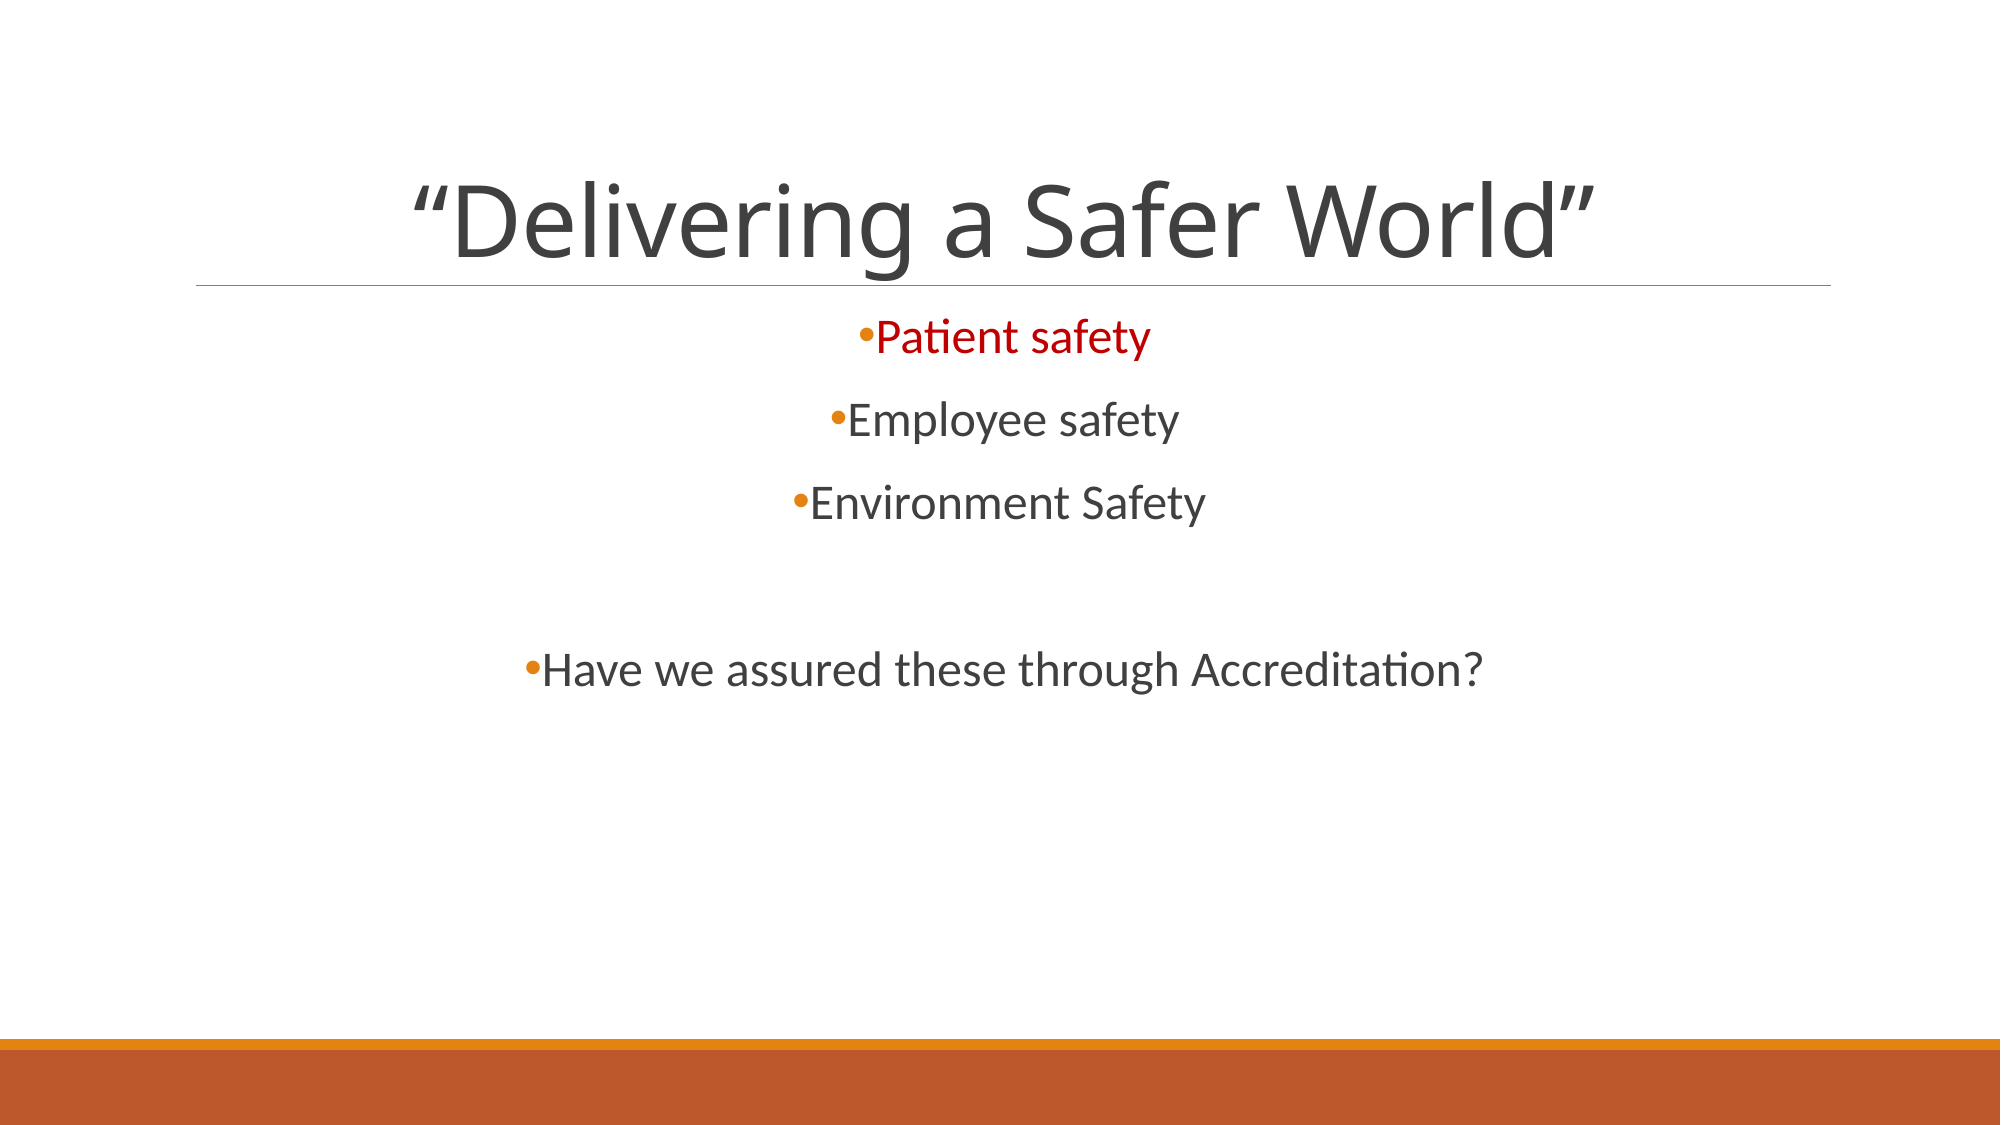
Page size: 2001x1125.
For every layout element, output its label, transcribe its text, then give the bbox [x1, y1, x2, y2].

list Patient safety Employee safety Environment Safety Have we assured these through Accreditation? [180, 302, 1830, 963]
title “Delivering a Safer World” [180, 47, 1830, 285]
